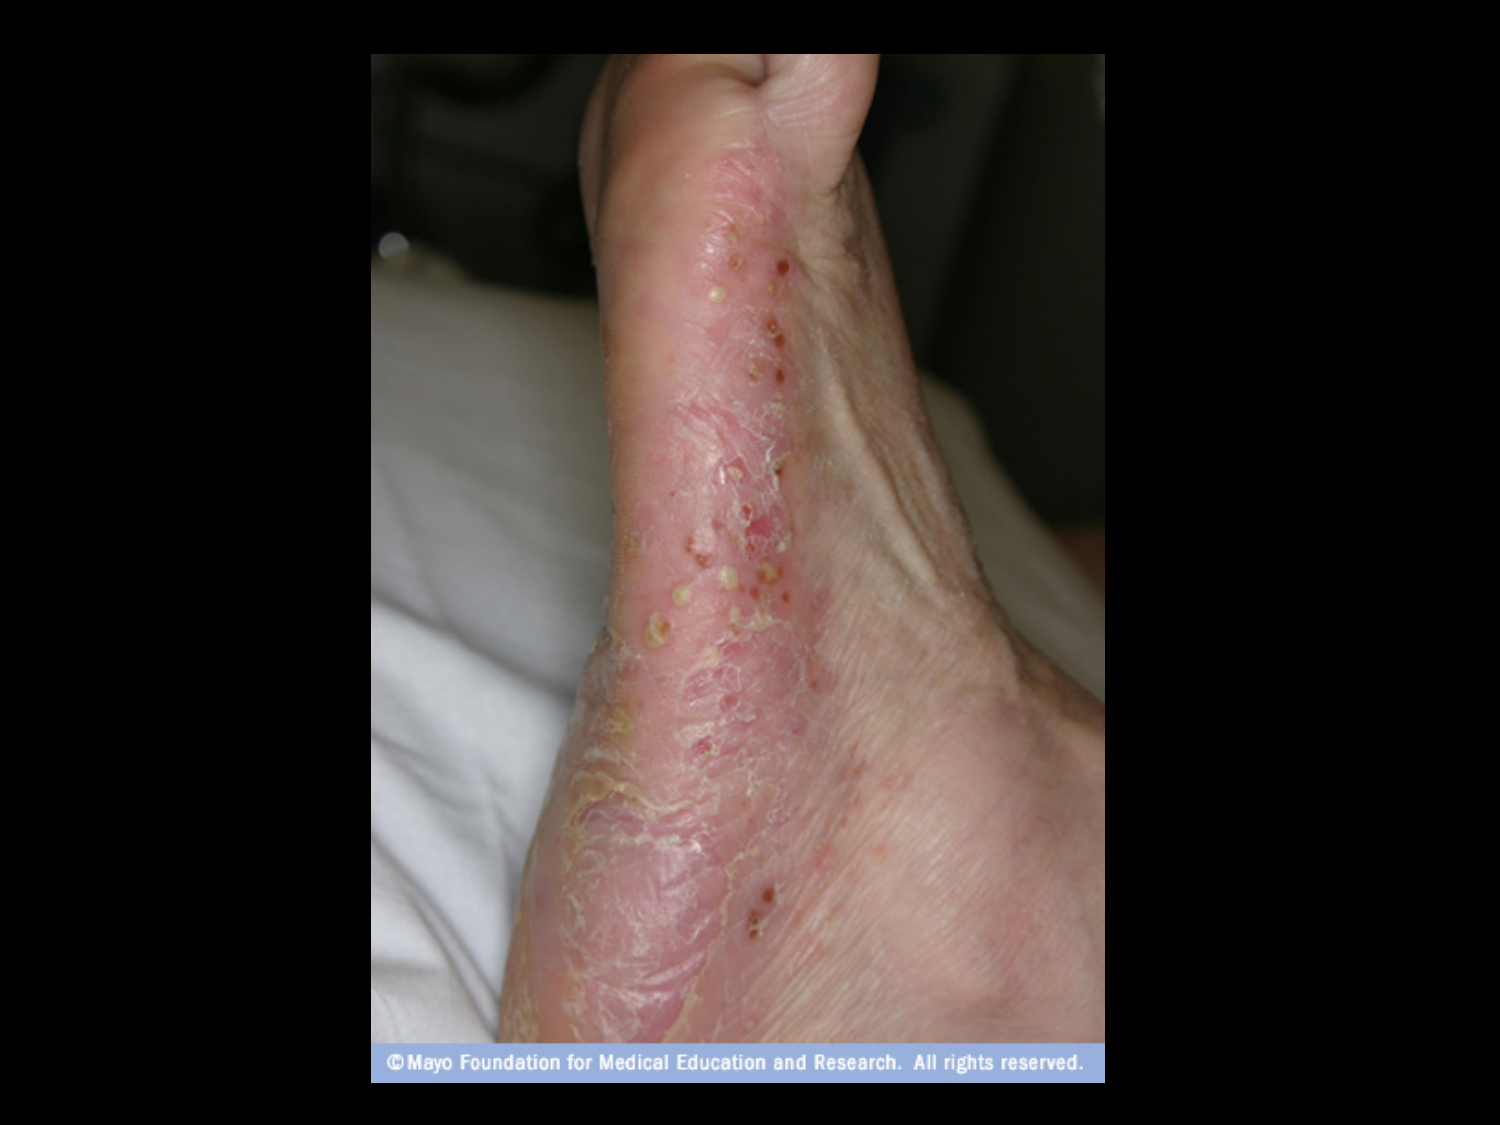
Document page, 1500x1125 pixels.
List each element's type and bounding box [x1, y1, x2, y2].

picture [371, 54, 1105, 1083]
